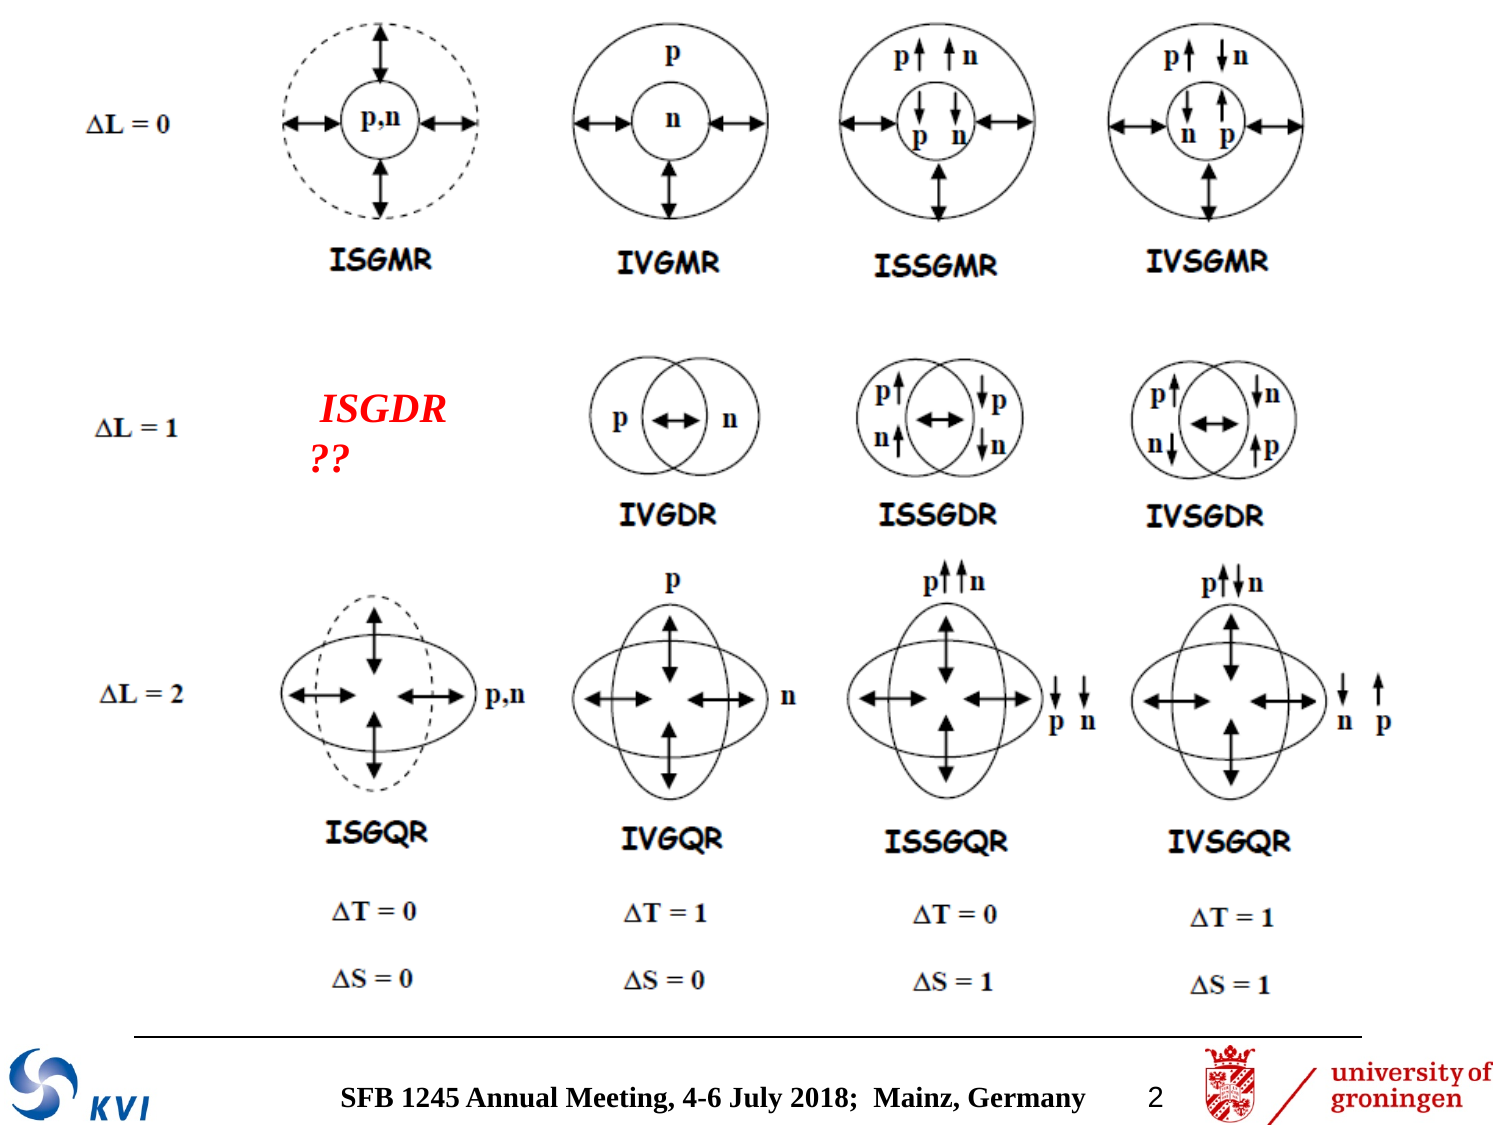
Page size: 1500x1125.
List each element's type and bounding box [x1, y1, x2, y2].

picture [45, 0, 1500, 1013]
picture [1205, 1045, 1493, 1125]
picture [4, 1044, 217, 1125]
